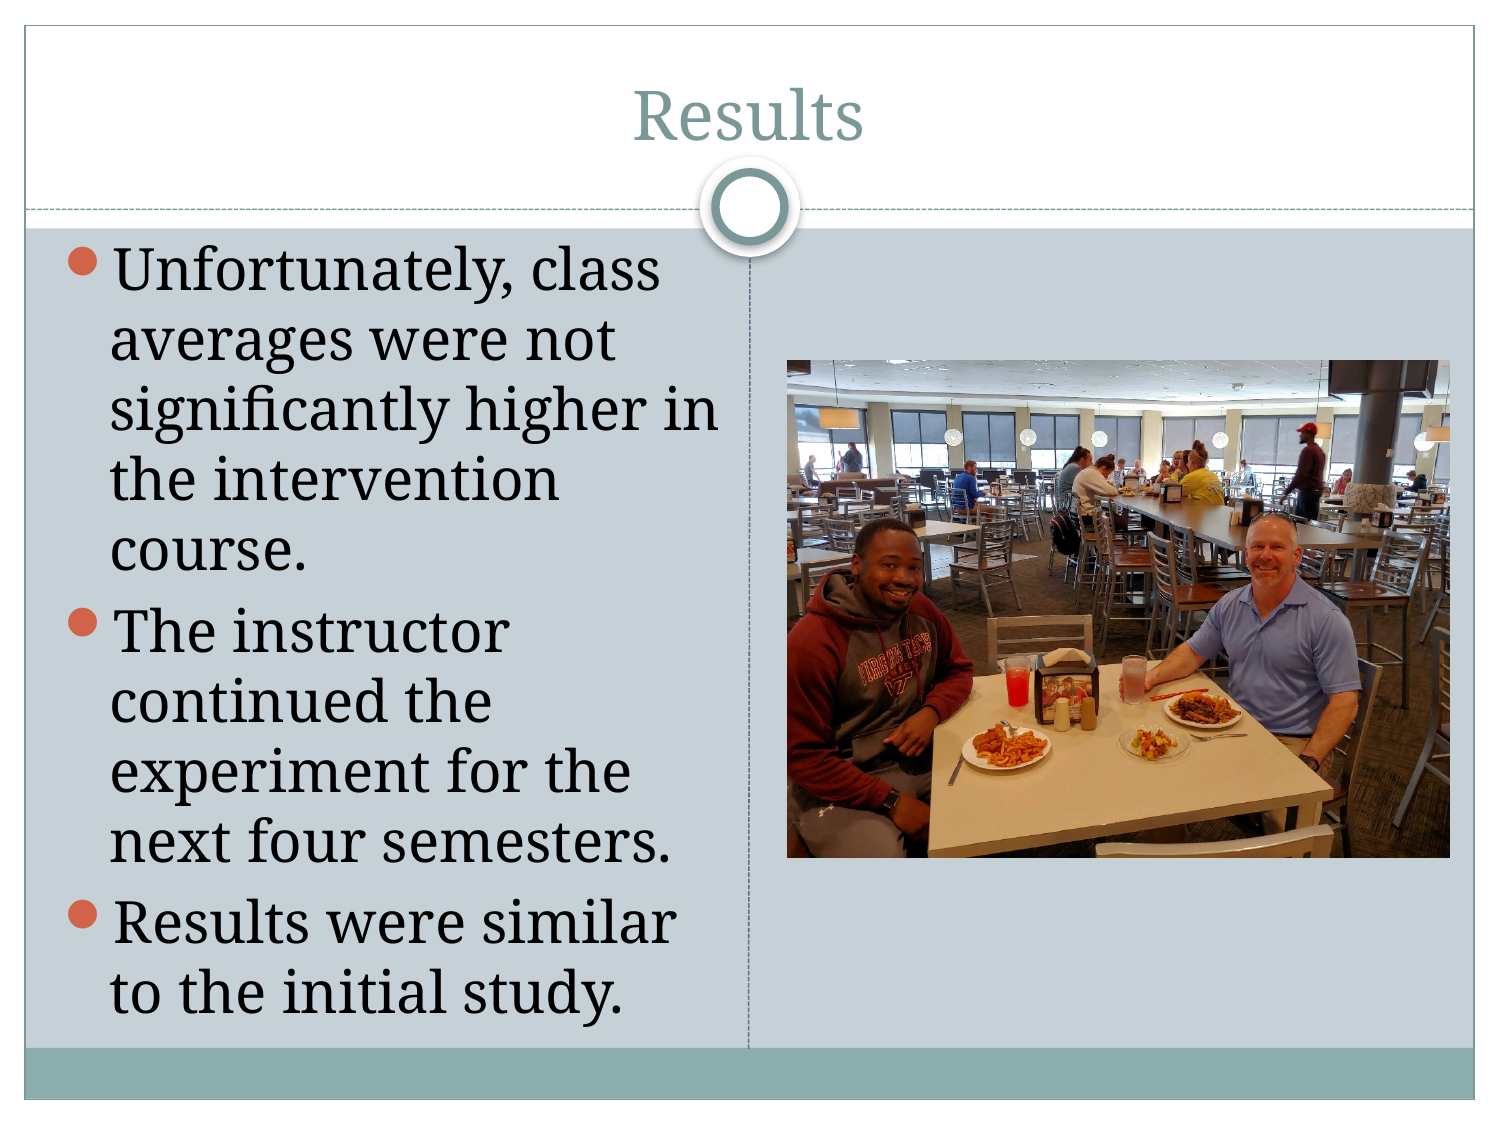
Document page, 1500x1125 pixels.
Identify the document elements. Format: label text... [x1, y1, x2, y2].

list Unfortunately, class averages were not significantly higher in the intervention course. The instructor continued the experiment for the next four semesters. Results were similar to the initial study. [49, 224, 750, 993]
title Results [49, 37, 1450, 162]
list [787, 360, 1451, 858]
